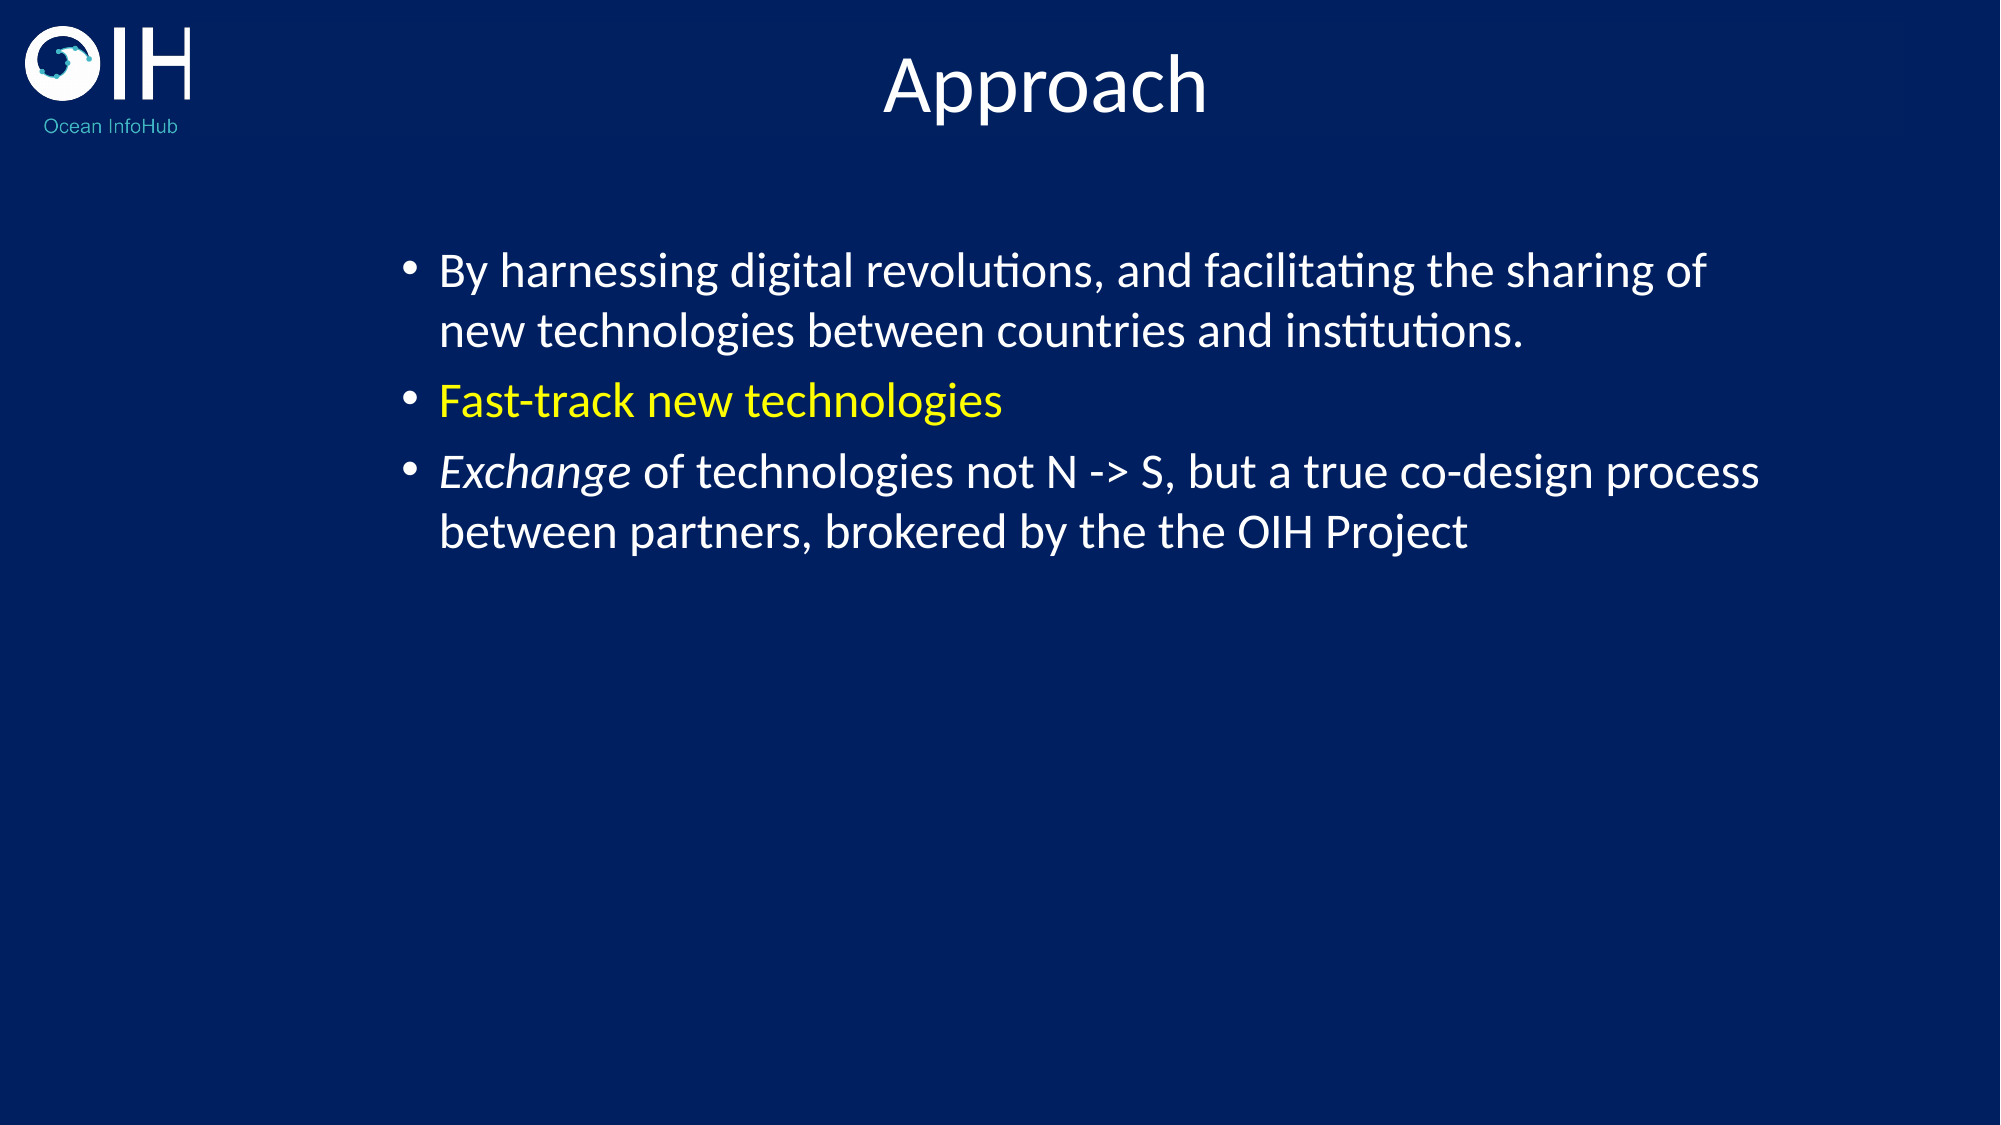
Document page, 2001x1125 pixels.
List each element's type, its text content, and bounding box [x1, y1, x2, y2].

picture [12, 13, 208, 146]
text_box Approach [189, 21, 1904, 137]
list By harnessing digital revolutions, and facilitating the sharing of new technologies between countries and institutions. Fast-track new technologies Exchange of technologies not N -> S, but a true co-design process between partners, brokered by the the OIH Project [311, 229, 1783, 948]
